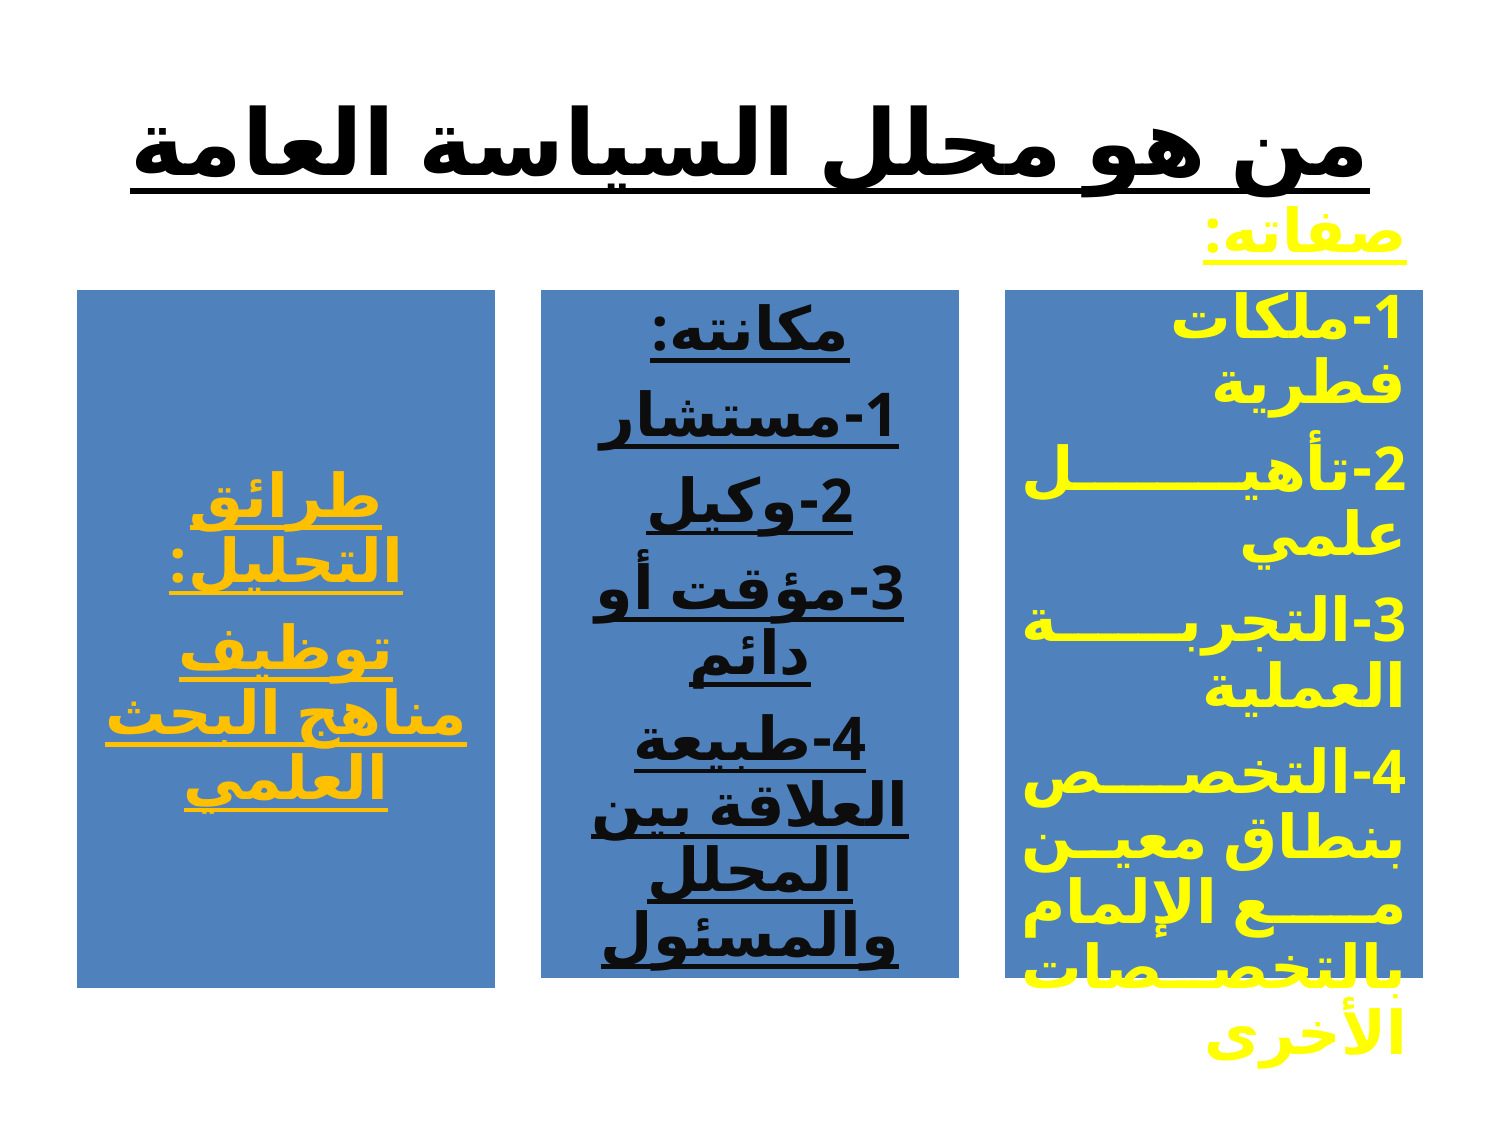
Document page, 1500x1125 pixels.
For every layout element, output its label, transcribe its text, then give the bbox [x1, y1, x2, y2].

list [74, 262, 1426, 1006]
title من هو محلل السياسة العامة [75, 45, 1425, 233]
